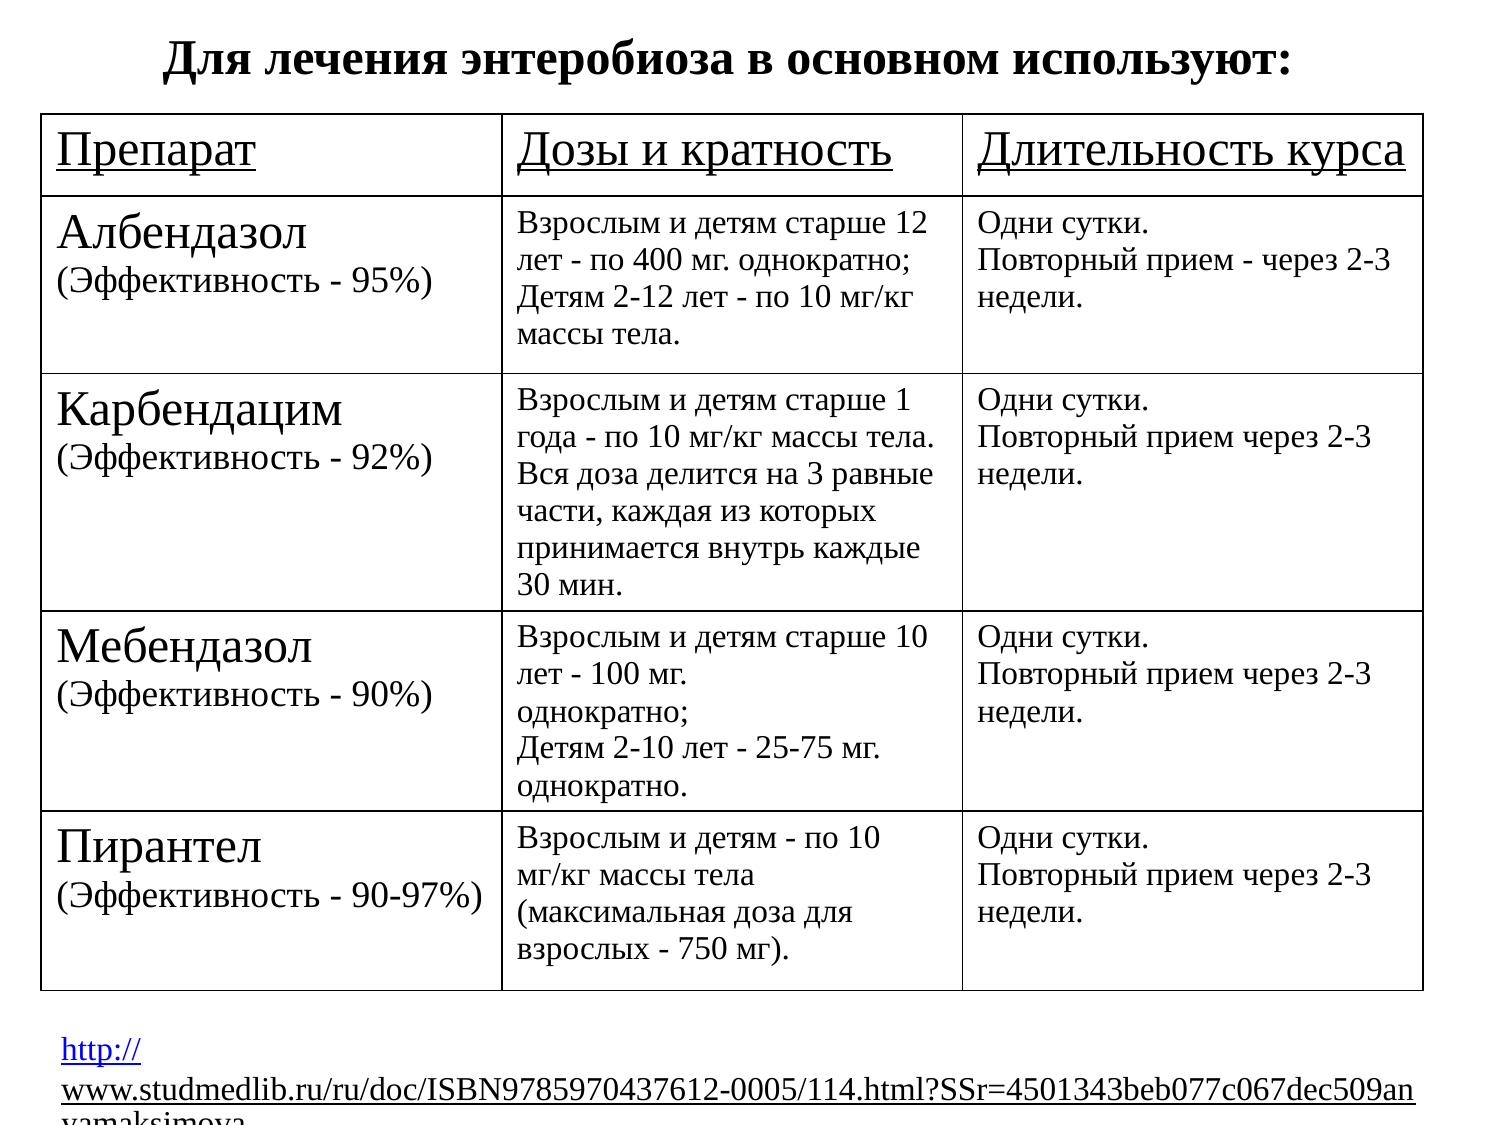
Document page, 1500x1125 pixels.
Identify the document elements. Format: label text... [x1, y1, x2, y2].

table_cell Карбендацим (Эффективность - 92%) [42, 374, 501, 610]
table_cell Мебендазол (Эффективность - 90%) [42, 612, 501, 810]
table_header Препарат [42, 115, 501, 195]
table_cell Албендазол (Эффективность - 95%) [42, 197, 501, 373]
table_cell Взрослым и детям старше 1 года - по 10 мг/кг массы тела. Вся доза делится на 3 равные части, каждая из которых принимается внутрь каждые 30 мин. [503, 374, 962, 610]
table_cell Пирантел (Эффективность - 90-97%) [42, 812, 501, 990]
table_cell Взрослым и детям - по 10 мг/кг массы тела (максимальная доза для взрослых - 750 мг). [503, 812, 962, 990]
title Для лечения энтеробиоза в основном используют: [53, 19, 1404, 90]
table_header Длительность курса [963, 115, 1422, 195]
table_cell Одни сутки. Повторный прием через 2-3 недели. [963, 374, 1422, 610]
table_header Дозы и кратность [503, 115, 962, 195]
text_box http://www.studmedlib.ru/ru/doc/ISBN9785970437612-0005/114.html?SSr=4501343beb077c067dec509anyamaksimova [46, 1020, 1441, 1125]
table_cell Одни сутки. Повторный прием - через 2-3 недели. [963, 197, 1422, 373]
table_cell Одни сутки. Повторный прием через 2-3 недели. [963, 812, 1422, 990]
table_cell Взрослым и детям старше 10 лет - 100 мг. однократно; Детям 2-10 лет - 25-75 мг. однократно. [503, 612, 962, 810]
table_cell Одни сутки. Повторный прием через 2-3 недели. [963, 612, 1422, 810]
table_cell Взрослым и детям старше 12 лет - по 400 мг. однократно; Детям 2-12 лет - по 10 мг/кг массы тела. [503, 197, 962, 373]
